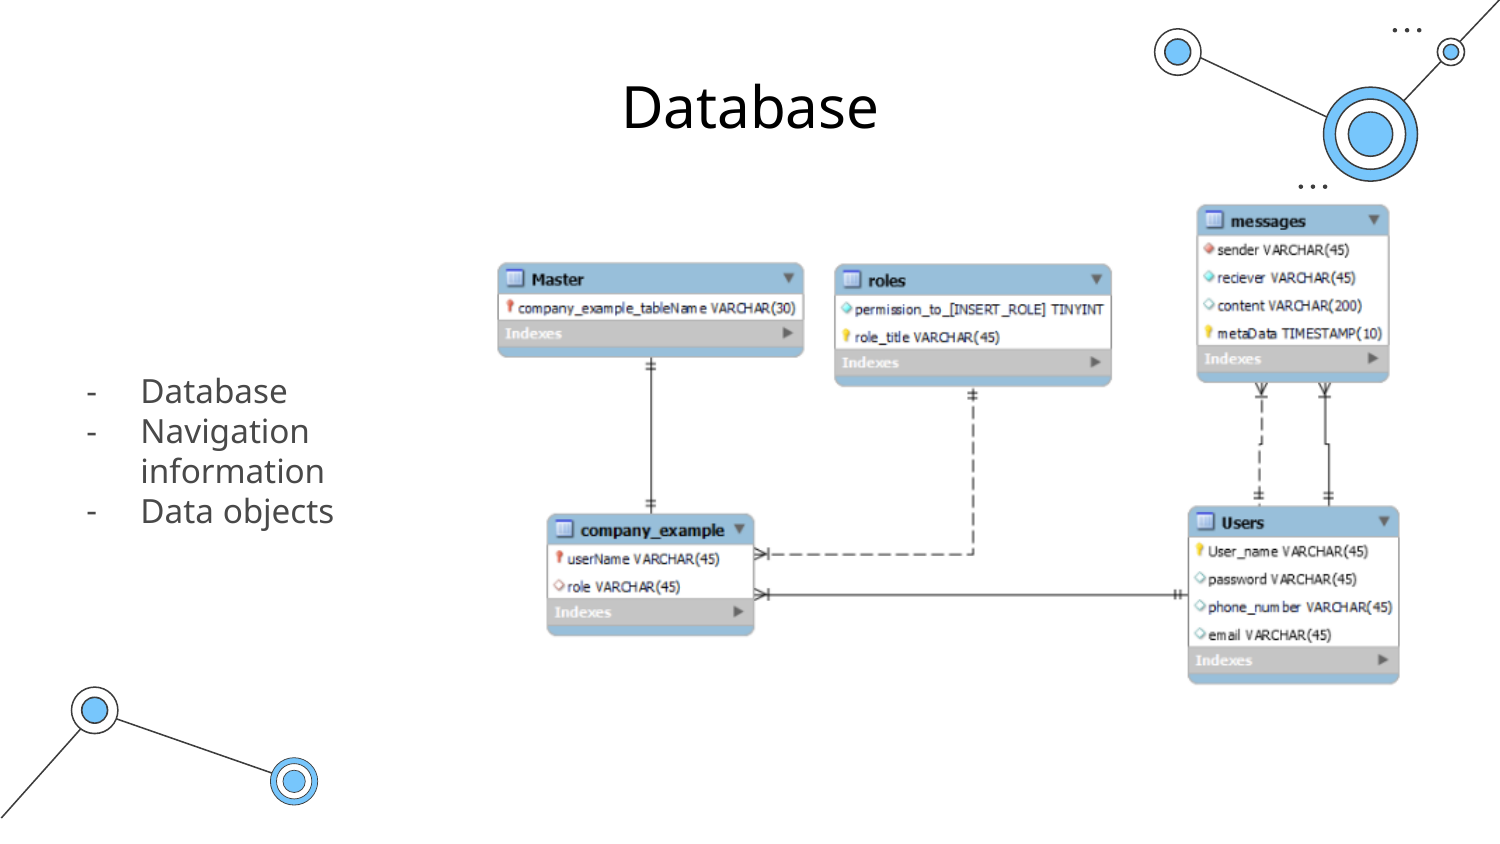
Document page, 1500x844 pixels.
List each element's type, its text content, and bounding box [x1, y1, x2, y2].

picture [492, 192, 1404, 708]
list Database Navigation information Data objects [50, 164, 493, 736]
title Database [344, 56, 1157, 153]
